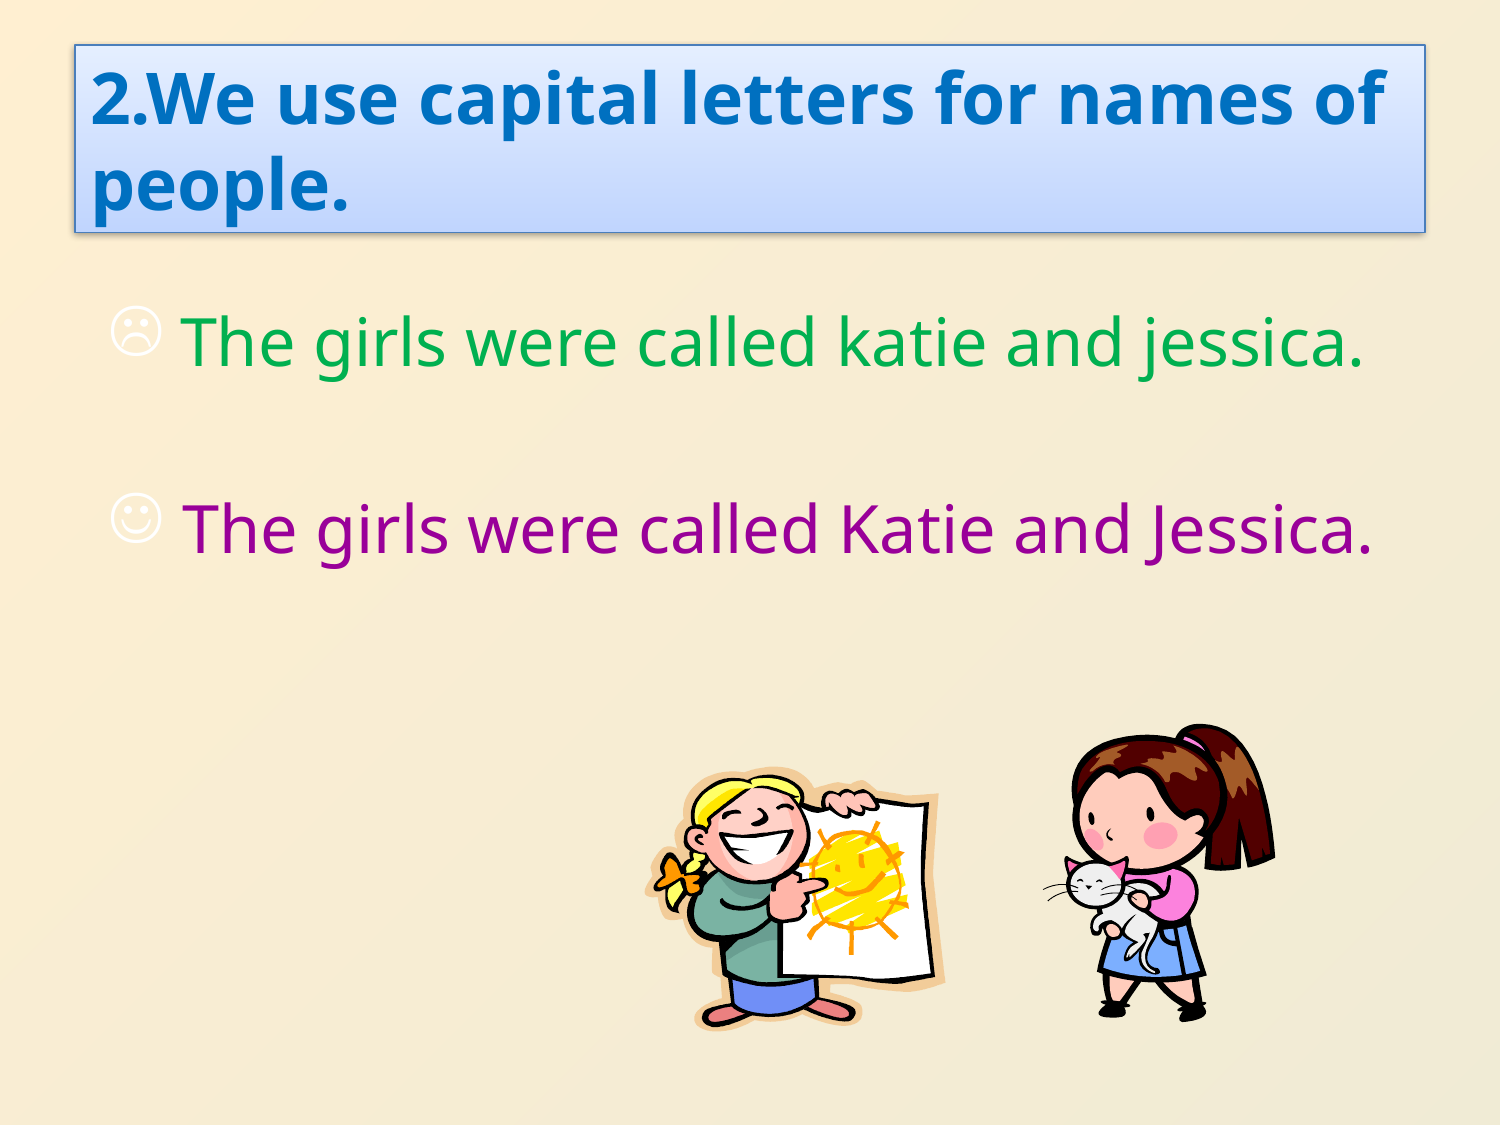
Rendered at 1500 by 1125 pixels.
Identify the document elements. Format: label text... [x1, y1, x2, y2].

picture [1042, 714, 1276, 1023]
title 2.We use capital letters for names of people. [74, 44, 1426, 233]
picture [644, 761, 951, 1037]
list The girls were called katie and jessica. The girls were called Katie and Jessica. [93, 199, 1444, 942]
